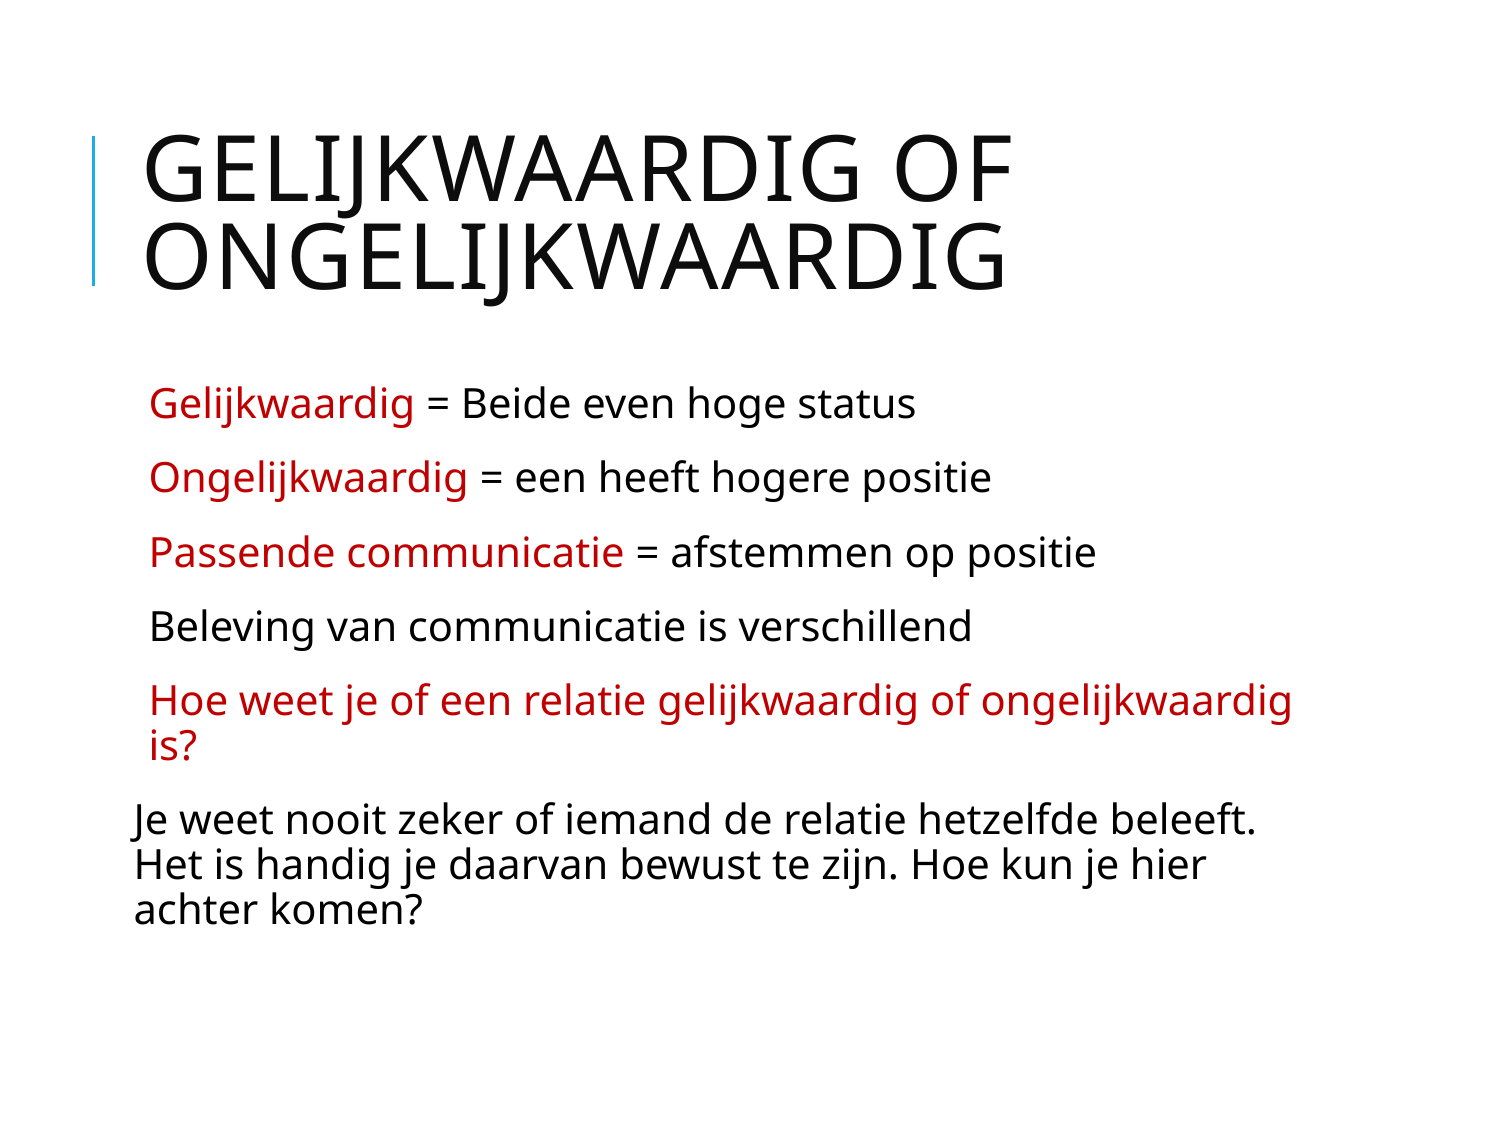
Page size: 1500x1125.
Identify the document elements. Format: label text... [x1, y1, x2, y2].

title Gelijkwaardig of ongelijkwaardig [126, 96, 1322, 342]
list Gelijkwaardig = Beide even hoge status Ongelijkwaardig = een heeft hogere positie Passende communicatie = afstemmen op positie Beleving van communicatie is verschillend Hoe weet je of een relatie gelijkwaardig of ongelijkwaardig is? Je weet nooit zeker of iemand de relatie hetzelfde beleeft. Het is handig je daarvan bewust te zijn. Hoe kun je hier achter komen? [126, 375, 1322, 1035]
